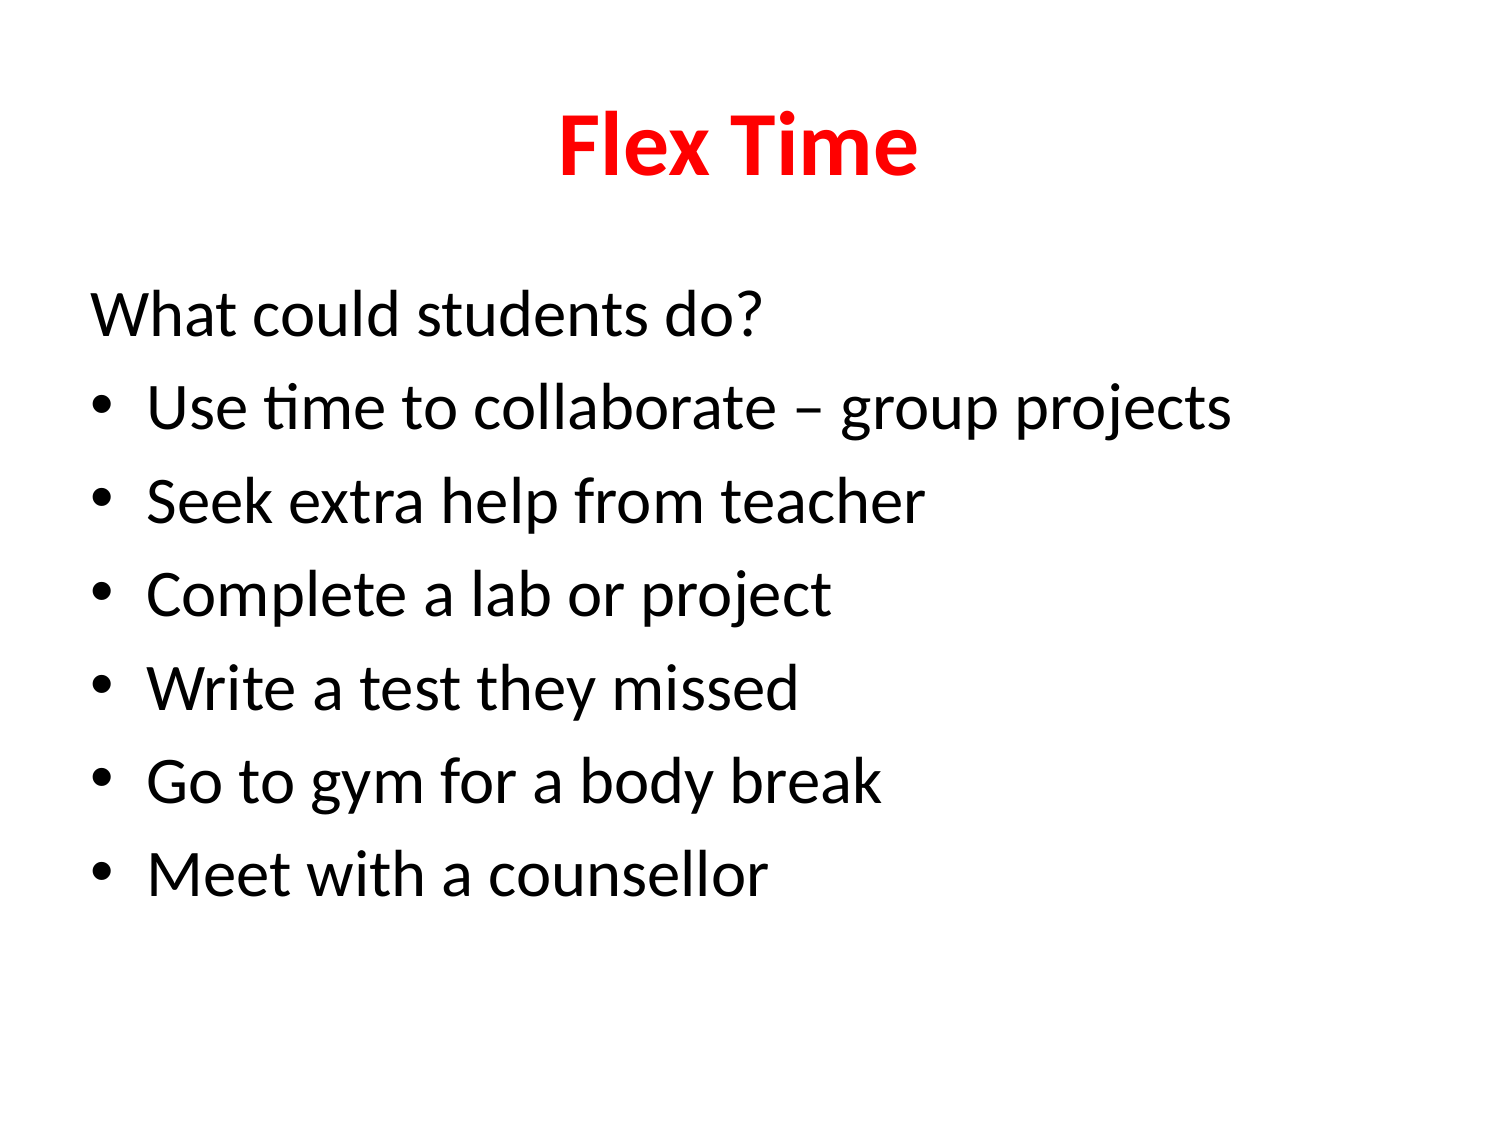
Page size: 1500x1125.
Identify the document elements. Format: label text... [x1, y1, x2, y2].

list What could students do? Use time to collaborate – group projects Seek extra help from teacher Complete a lab or project Write a test they missed Go to gym for a body break Meet with a counsellor [75, 262, 1425, 1005]
title Flex Time [75, 45, 1425, 233]
